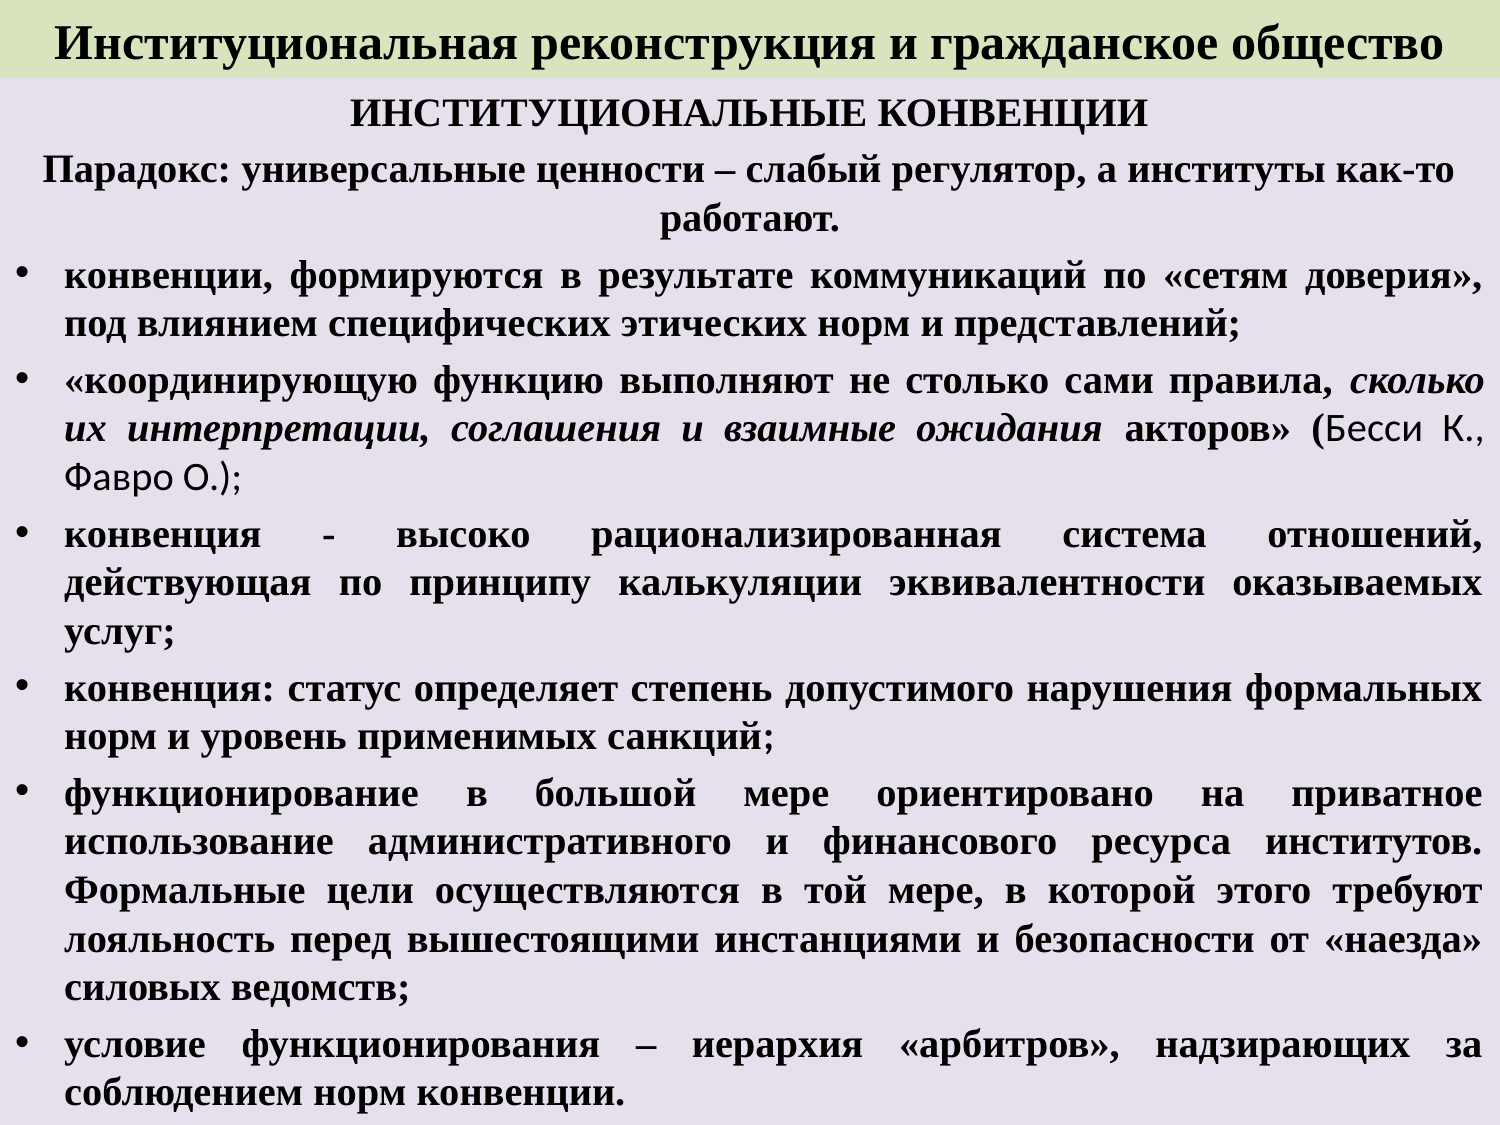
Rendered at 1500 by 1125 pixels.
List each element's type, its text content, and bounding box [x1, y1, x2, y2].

title Институциональная реконструкция и гражданское общество [0, 0, 1500, 78]
list ИНСТИТУЦИОНАЛЬНЫЕ КОНВЕНЦИИ Парадокс: универсальные ценности – слабый регулятор, а институты как-то работают. конвенции, формируются в результате коммуникаций по «сетям доверия», под влиянием специфических этических норм и представлений; «координирующую функцию выполняют не столько сами правила, сколько их интерпретации, соглашения и взаимные ожидания акторов» (Бесси К., Фавро О.); конвенция - высоко рационализированная система отношений, действующая по принципу калькуляции эквивалентности оказываемых услуг; конвенция: статус определяет степень допустимого нарушения формальных норм и уровень применимых санкций; функционирование в большой мере ориентировано на приватное использование административного и финансового ресурса институтов. Формальные цели осуществляются в той мере, в которой этого требуют лояльность перед вышестоящими инстанциями и безопасности от «наезда» силовых ведомств; условие функционирования – иерархия «арбитров», надзирающих за соблюдением норм конвенции. [0, 78, 1500, 1125]
